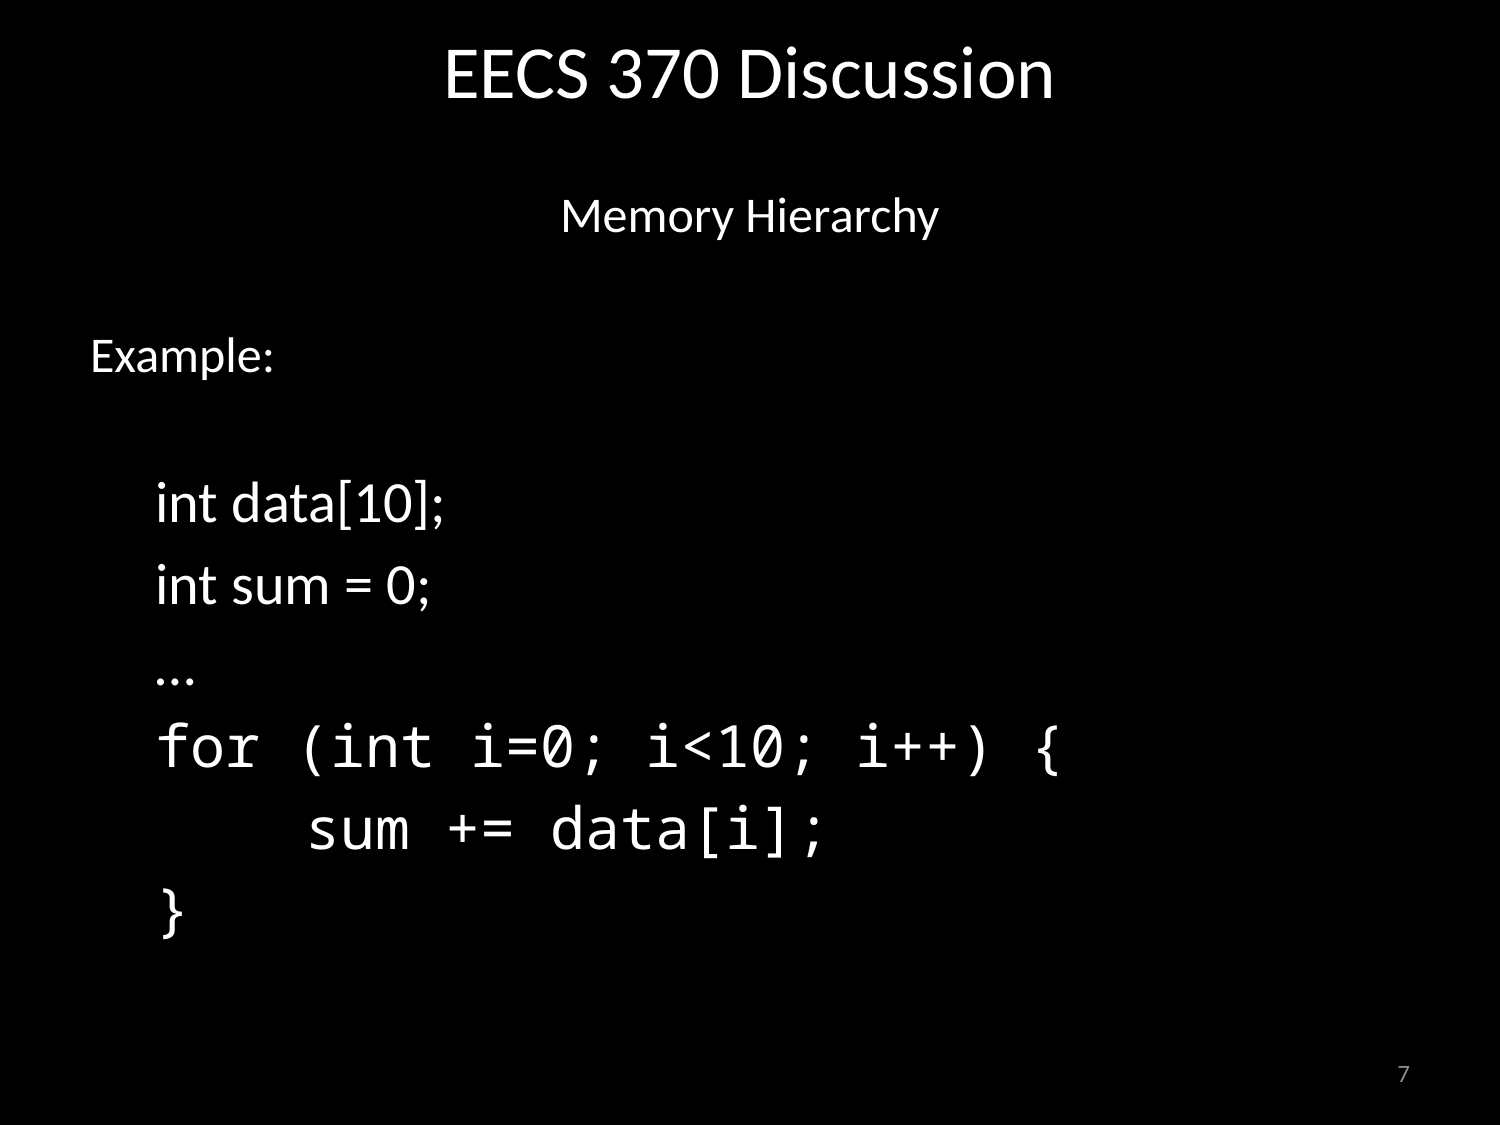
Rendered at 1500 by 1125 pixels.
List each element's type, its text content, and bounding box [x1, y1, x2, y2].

list Memory Hierarchy Example: int data[10]; int sum = 0; … for (int i=0; i<10; i++) { sum += data[i]; } [75, 174, 1425, 1063]
slide_number 7 [1074, 1042, 1425, 1103]
title EECS 370 Discussion [75, 0, 1425, 163]
